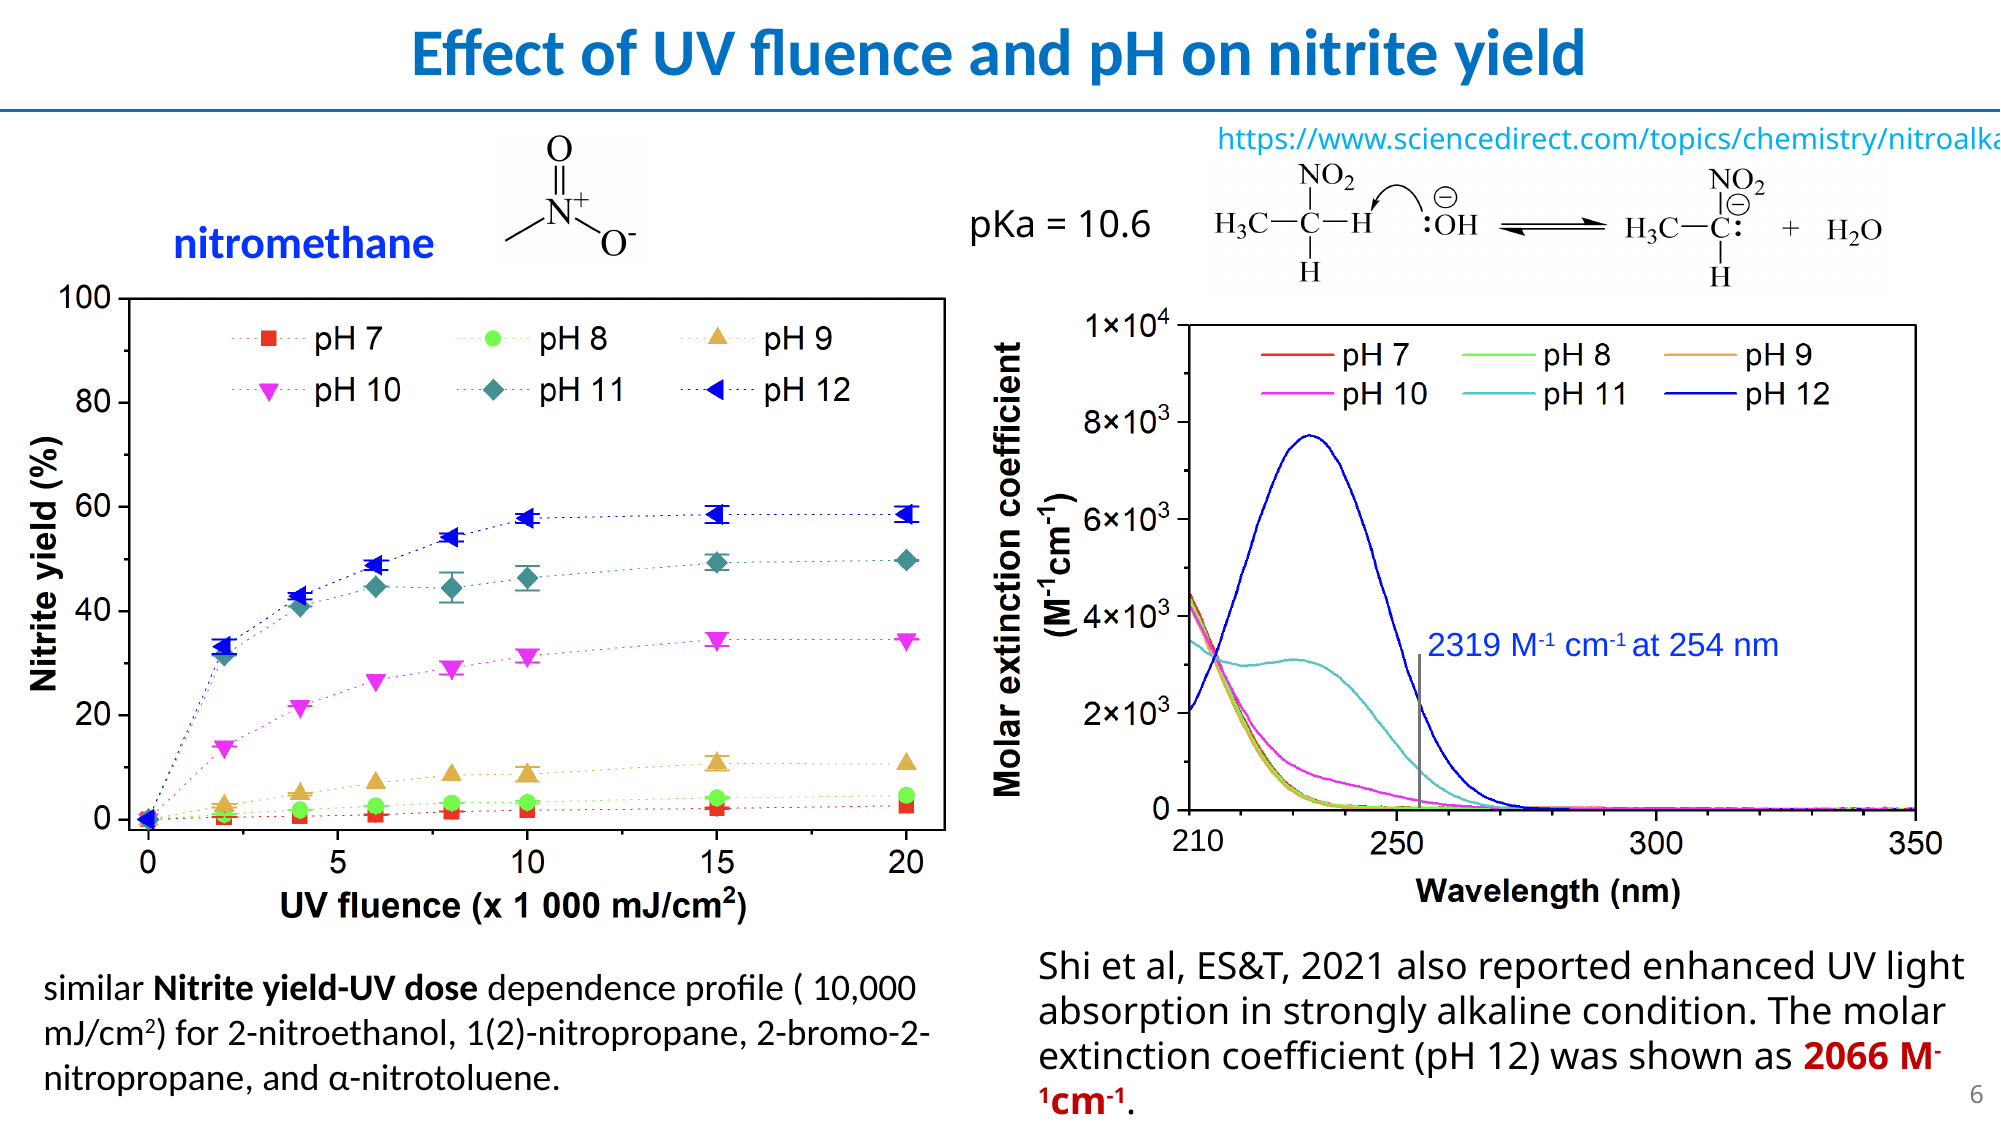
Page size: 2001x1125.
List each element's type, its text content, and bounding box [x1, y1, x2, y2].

text_box nitromethane [158, 205, 451, 272]
text_box pKa = 10.6 [954, 193, 1167, 253]
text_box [0, 0, 2000, 112]
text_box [988, 301, 1946, 922]
picture [495, 132, 647, 267]
picture [1202, 154, 1893, 297]
text_box https://www.sciencedirect.com/topics/chemistry/nitroalkane [1202, 113, 2000, 163]
text_box Shi et al, ES&T, 2021 also reported enhanced UV light absorption in strongly alkaline condition. The molar extinction coefficient (pH 12) was shown as 2066 M-1cm-1. [1023, 934, 2000, 1125]
picture [22, 272, 961, 929]
